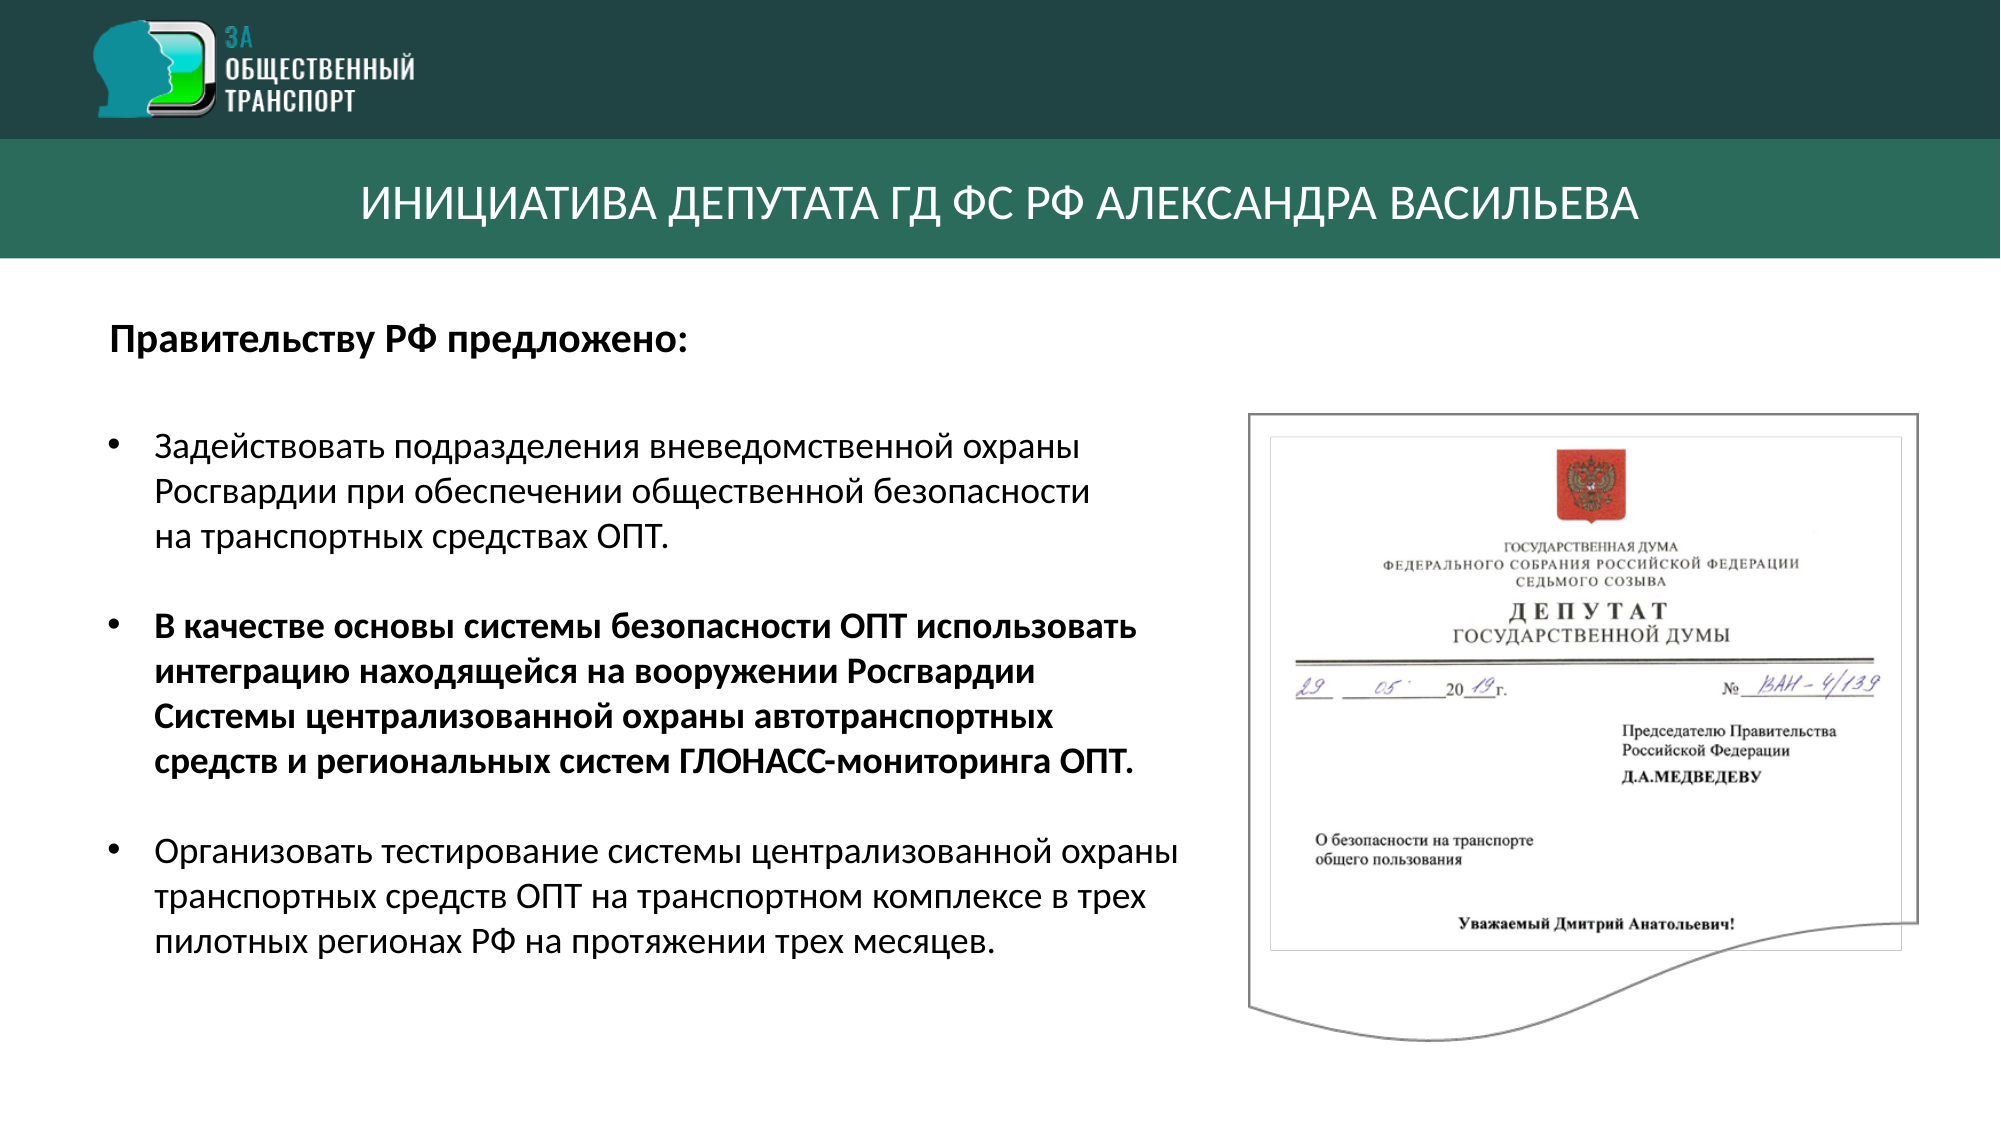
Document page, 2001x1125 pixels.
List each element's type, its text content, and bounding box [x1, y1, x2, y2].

text_box Задействовать подразделения вневедомственной охраны Росгвардии при обеспечении общественной безопасности на транспортных средствах ОПТ. В качестве основы системы безопасности ОПТ использовать интеграцию находящейся на вооружении Росгвардии Системы централизованной охраны автотранспортных средств и региональных систем ГЛОНАСС-мониторинга ОПТ. Организовать тестирование системы централизованной охраны транспортных средств ОПТ на транспортном комплексе в трех пилотных регионах РФ на протяжении трех месяцев. [92, 413, 1198, 969]
text_box Правительству РФ предложено: [94, 303, 704, 369]
text_box ИНИЦИАТИВА ДЕПУТАТА ГД ФС РФ АЛЕКСАНДРА ВАСИЛЬЕВА [223, 162, 1777, 238]
picture [93, 20, 415, 118]
text_box [0, 140, 2000, 259]
picture [1248, 413, 1919, 1042]
text_box [0, 0, 2000, 140]
